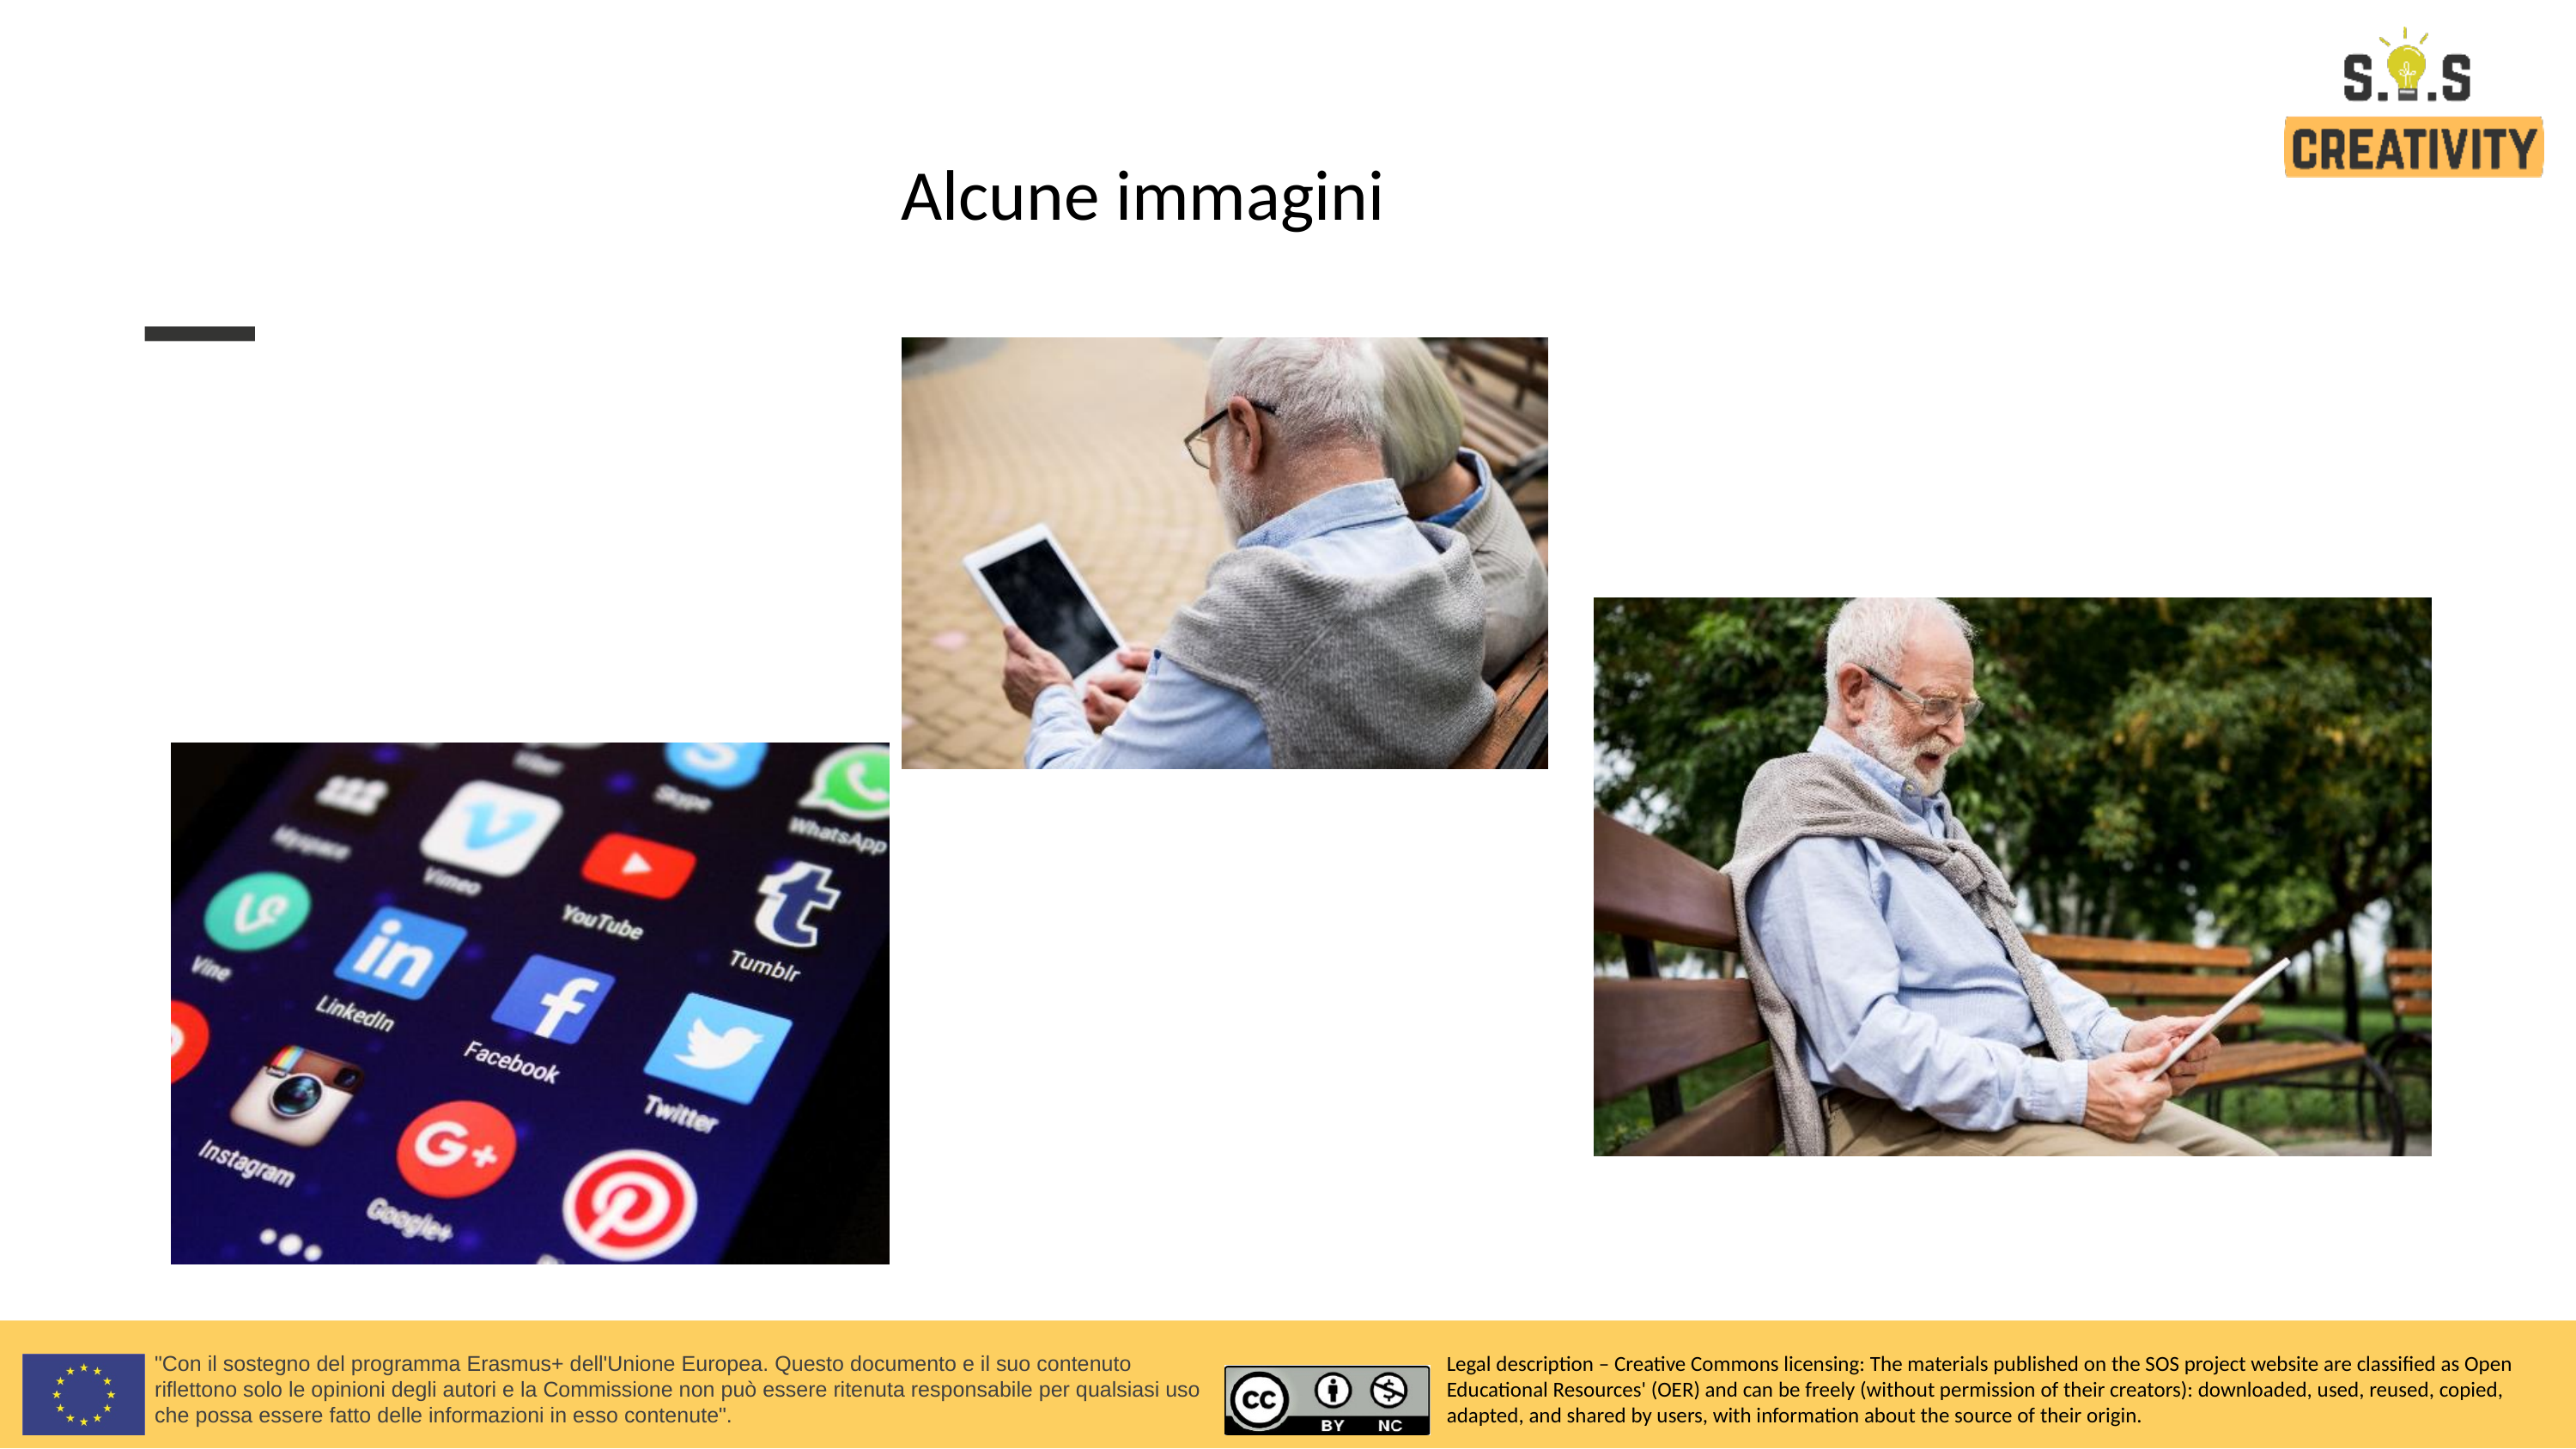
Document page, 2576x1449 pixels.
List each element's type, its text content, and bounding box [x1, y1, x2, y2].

picture [171, 743, 890, 1264]
picture [1594, 597, 2432, 1157]
picture [2284, 27, 2544, 178]
picture [902, 337, 1548, 769]
picture [1224, 1365, 1431, 1435]
text_box Alcune immagini [483, 147, 1803, 700]
picture [22, 1354, 145, 1435]
